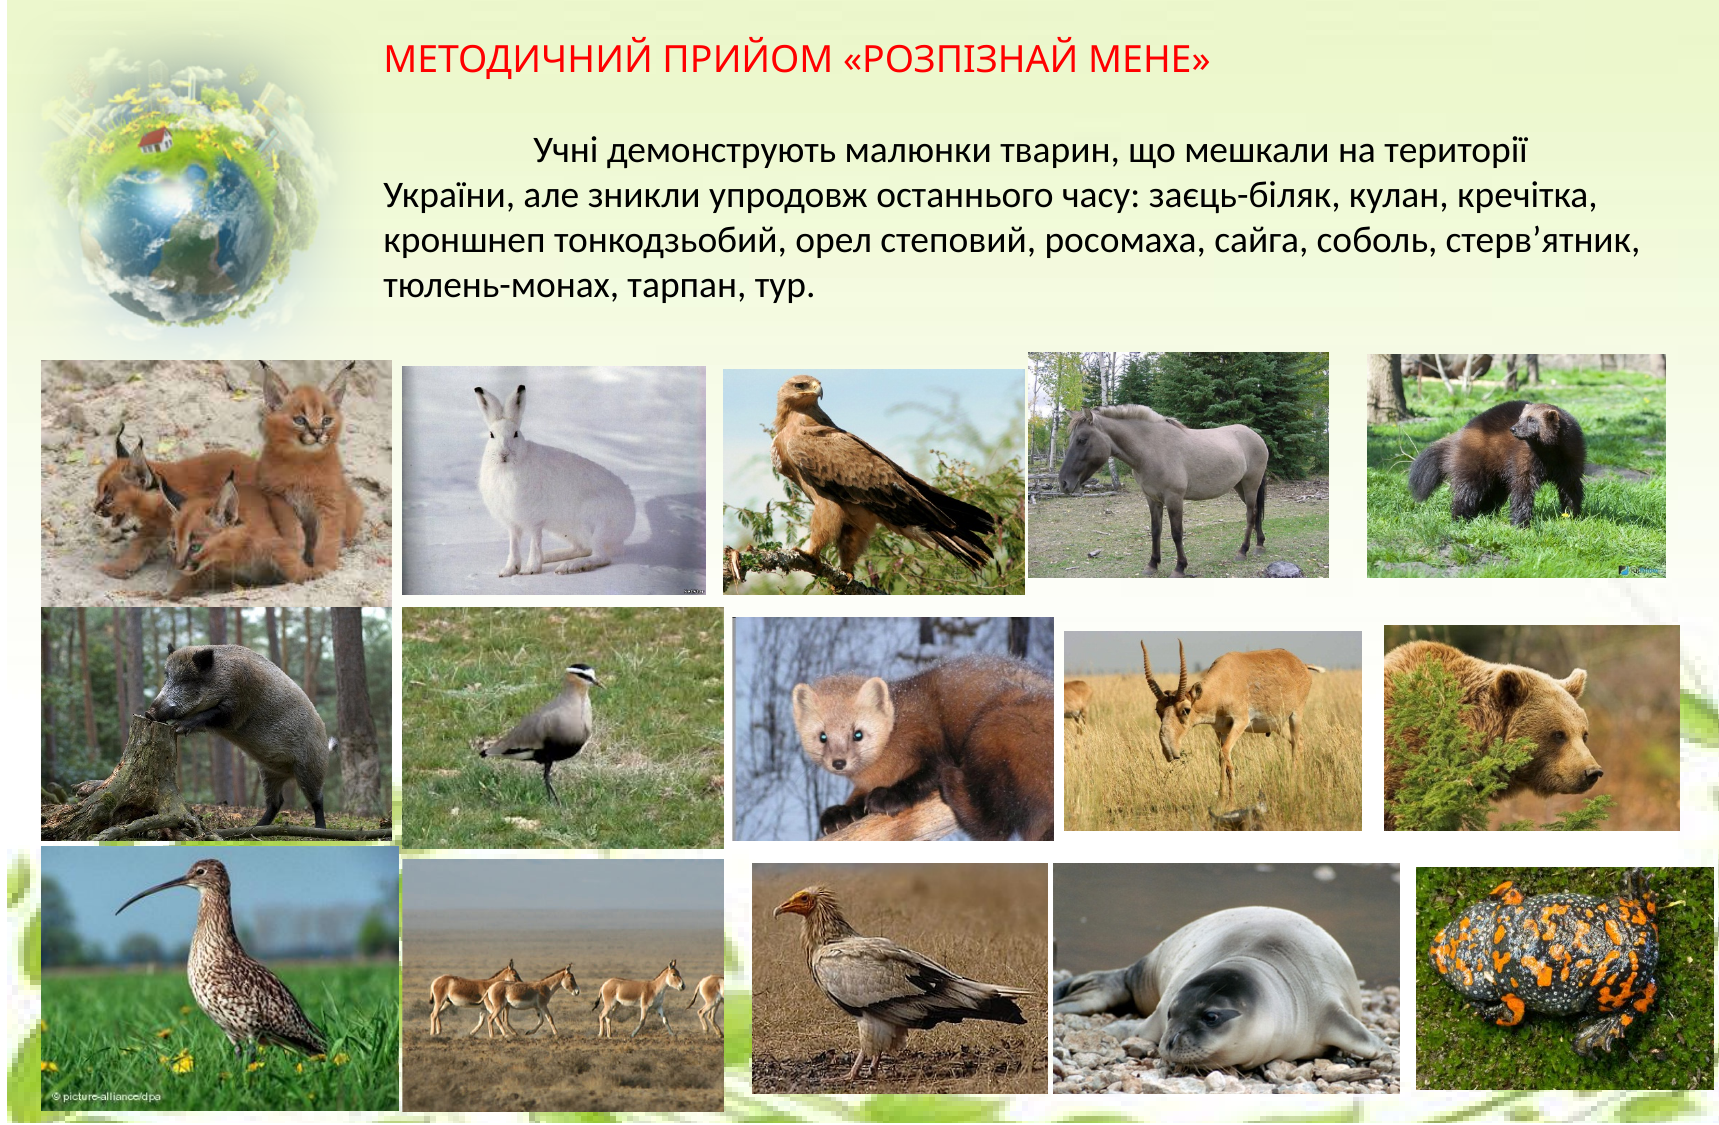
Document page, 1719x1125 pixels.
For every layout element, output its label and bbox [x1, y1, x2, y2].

picture [402, 859, 725, 1112]
picture [1366, 353, 1666, 578]
text_box [1, 0, 1719, 1123]
picture [732, 616, 1055, 841]
picture [402, 607, 725, 849]
picture [752, 863, 1049, 1095]
picture [1053, 863, 1401, 1095]
picture [401, 366, 707, 595]
picture [1028, 352, 1330, 578]
picture [1063, 631, 1362, 831]
picture [1384, 625, 1680, 831]
picture [41, 846, 400, 1111]
picture [1416, 867, 1714, 1091]
picture [723, 368, 1025, 595]
picture [41, 360, 392, 841]
